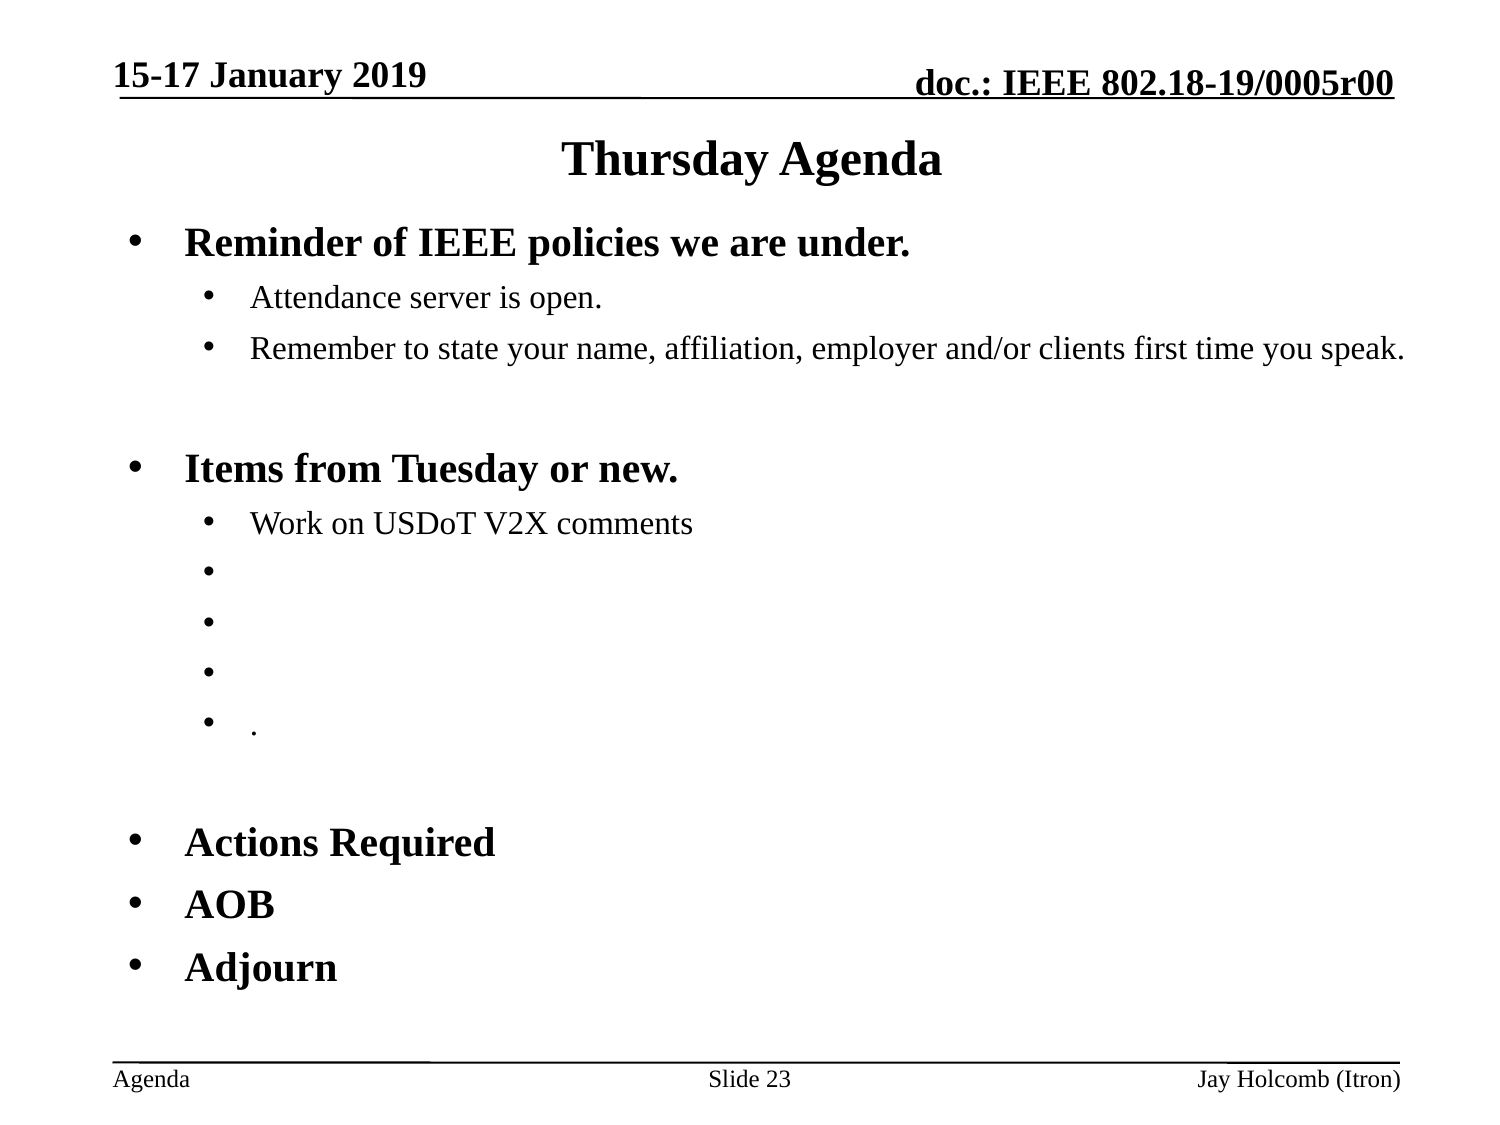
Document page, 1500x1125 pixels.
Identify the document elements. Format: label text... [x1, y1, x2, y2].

list Reminder of IEEE policies we are under. Attendance server is open. Remember to state your name, affiliation, employer and/or clients first time you speak. Items from Tuesday or new. Work on USDoT V2X comments . Actions Required AOB Adjourn [112, 207, 1451, 1038]
slide_number Slide 23 [699, 1061, 800, 1123]
title Thursday Agenda [114, 103, 1390, 207]
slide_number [112, 49, 488, 95]
footer Jay Holcomb (Itron) [878, 1061, 1402, 1093]
